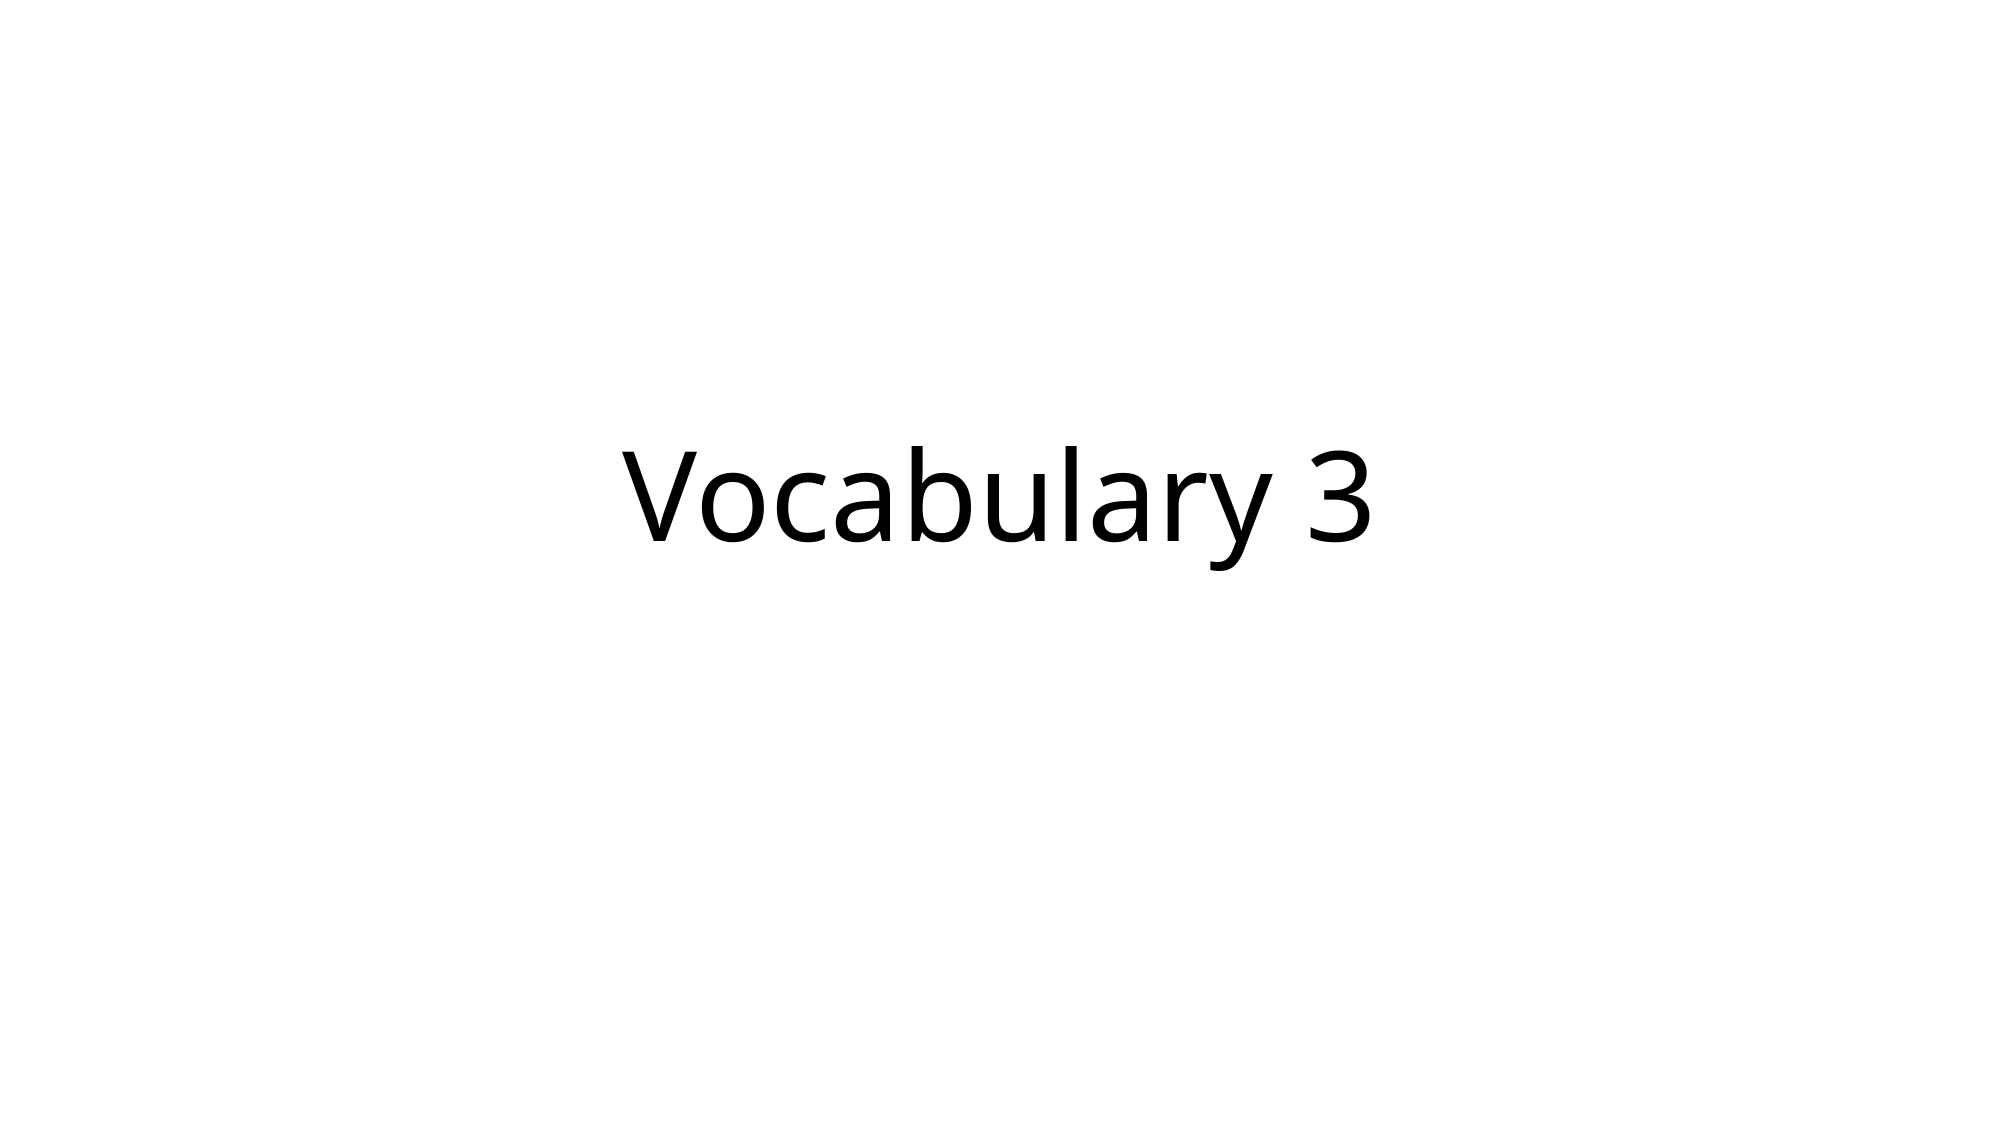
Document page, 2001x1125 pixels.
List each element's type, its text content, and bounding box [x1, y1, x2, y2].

title Vocabulary 3 [249, 184, 1750, 576]
